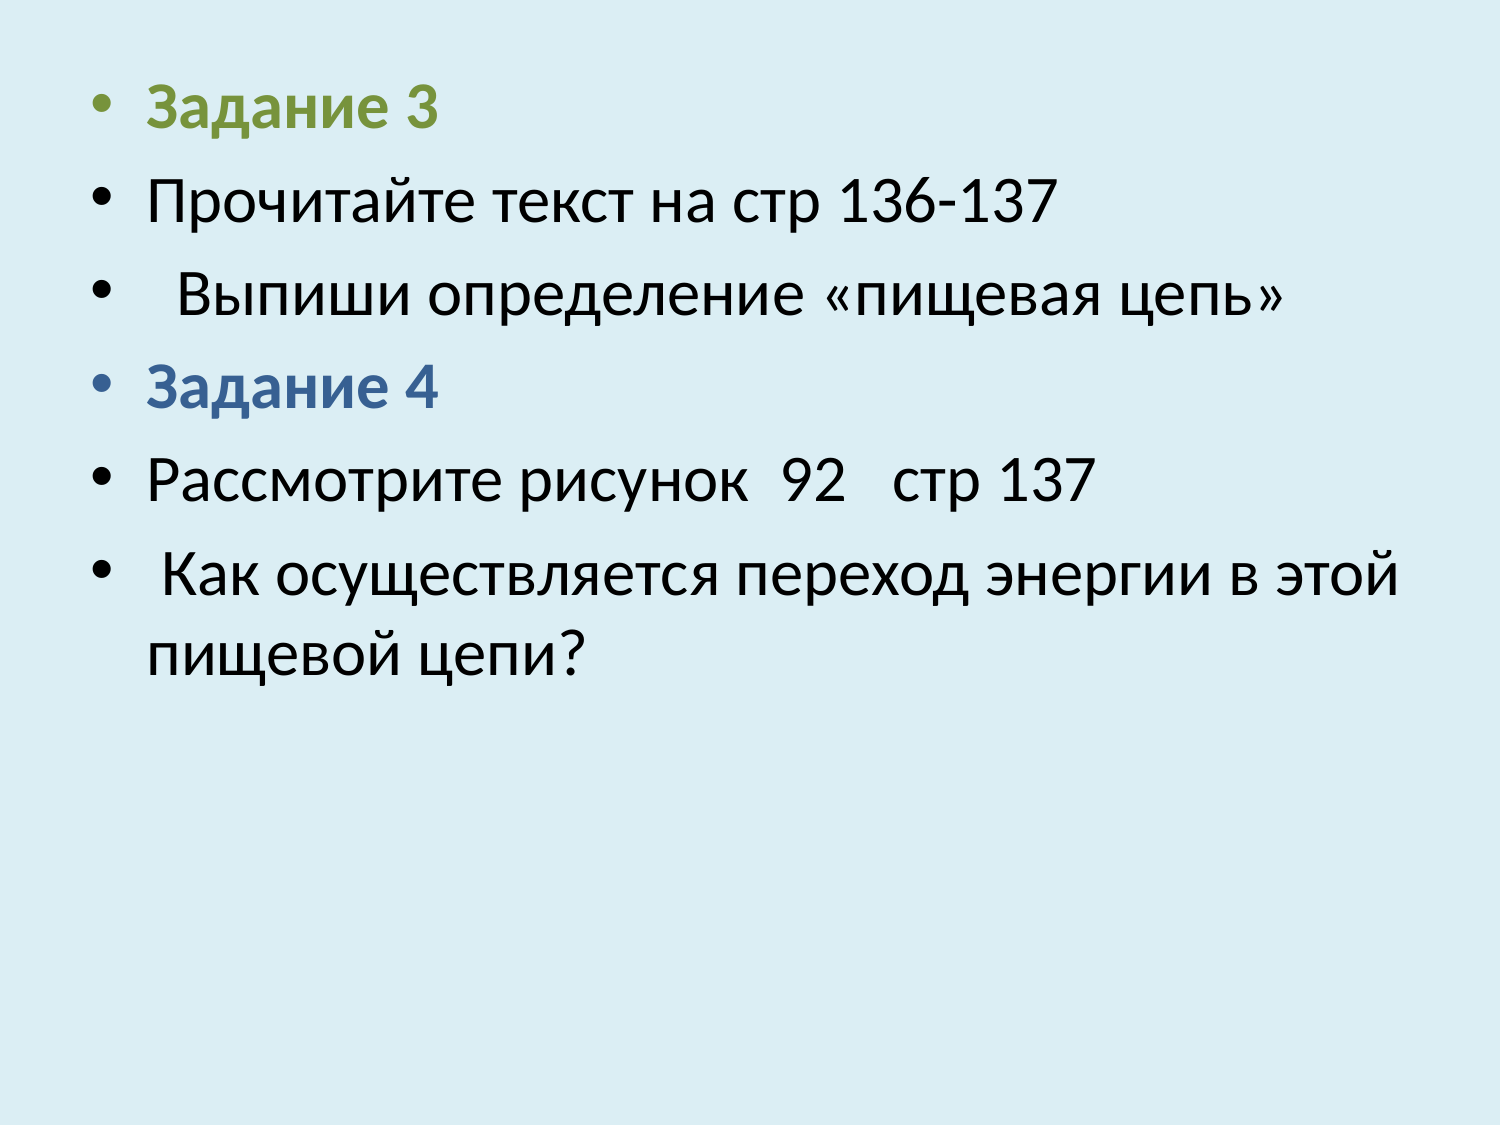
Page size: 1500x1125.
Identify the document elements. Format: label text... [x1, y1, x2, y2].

list Задание 3 Прочитайте текст на стр 136-137 Выпиши определение «пищевая цепь» Задание 4 Рассмотрите рисунок 92 стр 137 Как осуществляется переход энергии в этой пищевой цепи? [75, 54, 1425, 1005]
